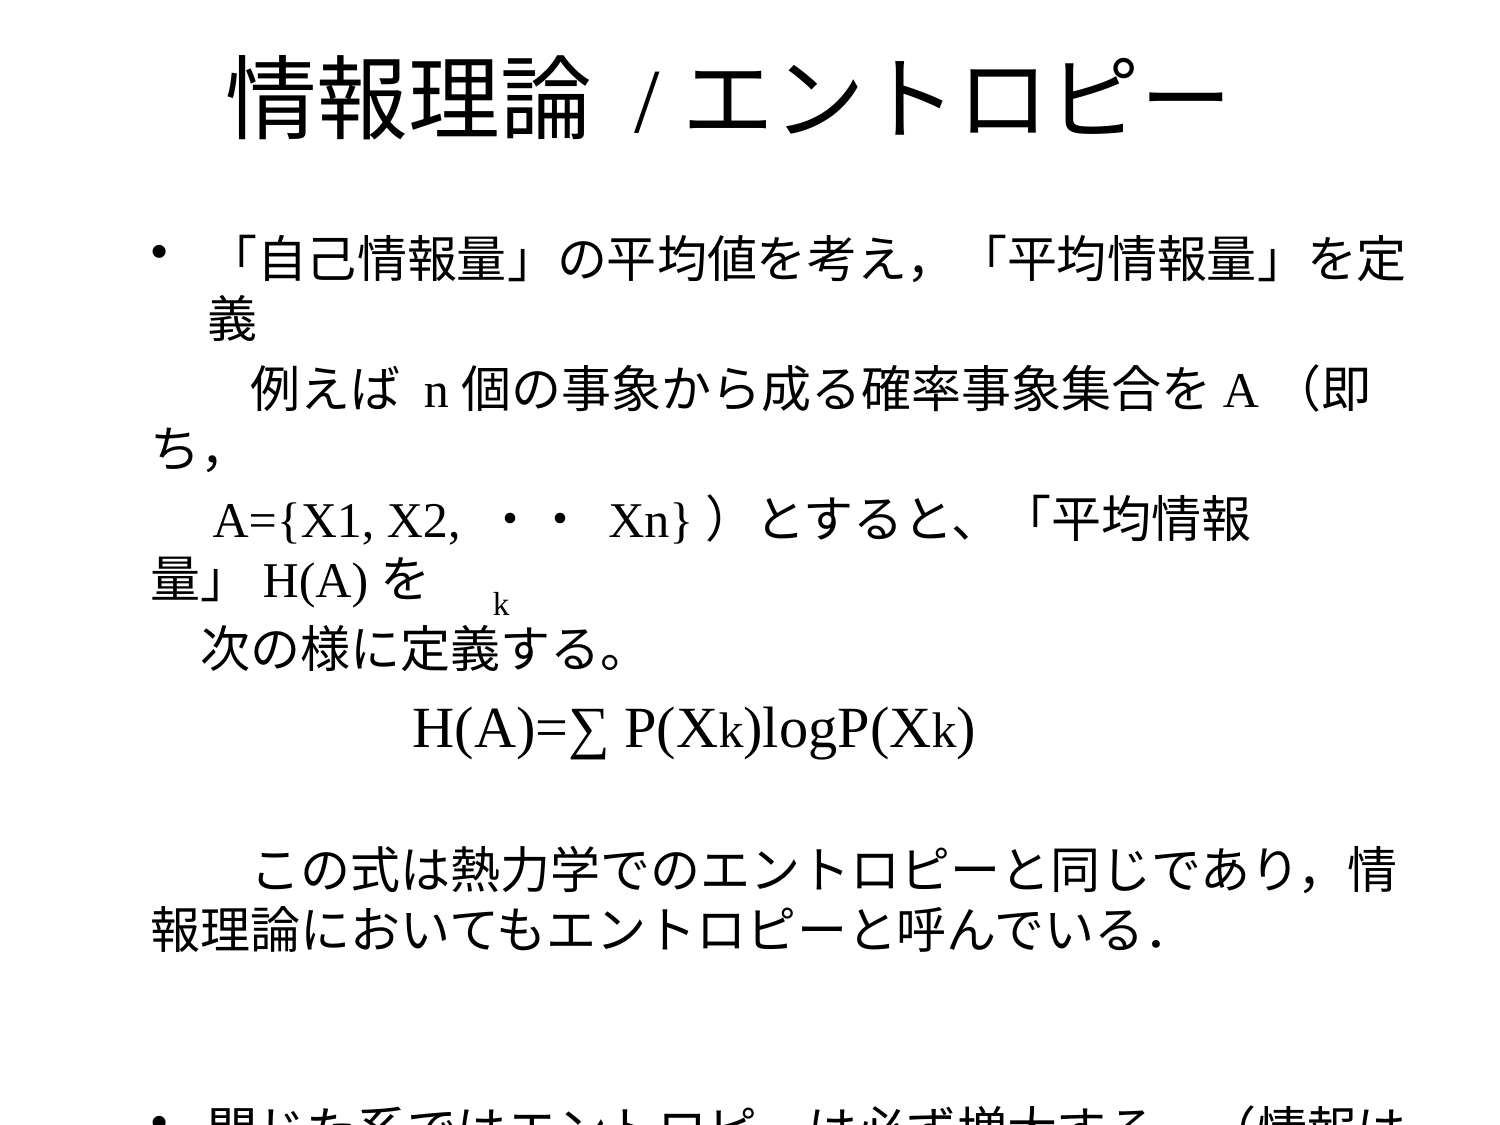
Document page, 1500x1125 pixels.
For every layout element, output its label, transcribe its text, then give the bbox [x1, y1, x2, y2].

list 「自己情報量」の平均値を考え，「平均情報量」を定義 例えば n個の事象から成る確率事象集合をA（即ち， A={X1, X2, ・・ Xn}）とすると、「平均情報量」H(A)を 次の様に定義する。 H(A)=∑ P(Xk)logP(Xk) この式は熱力学でのエントロピーと同じであり，情報理論においてもエントロピーと呼んでいる． 閉じた系ではエントロピーは必ず増大する （情報は散逸する） [135, 219, 1424, 1048]
text_box k [478, 574, 525, 629]
title 情報理論 /エントロピー [111, 30, 1388, 162]
